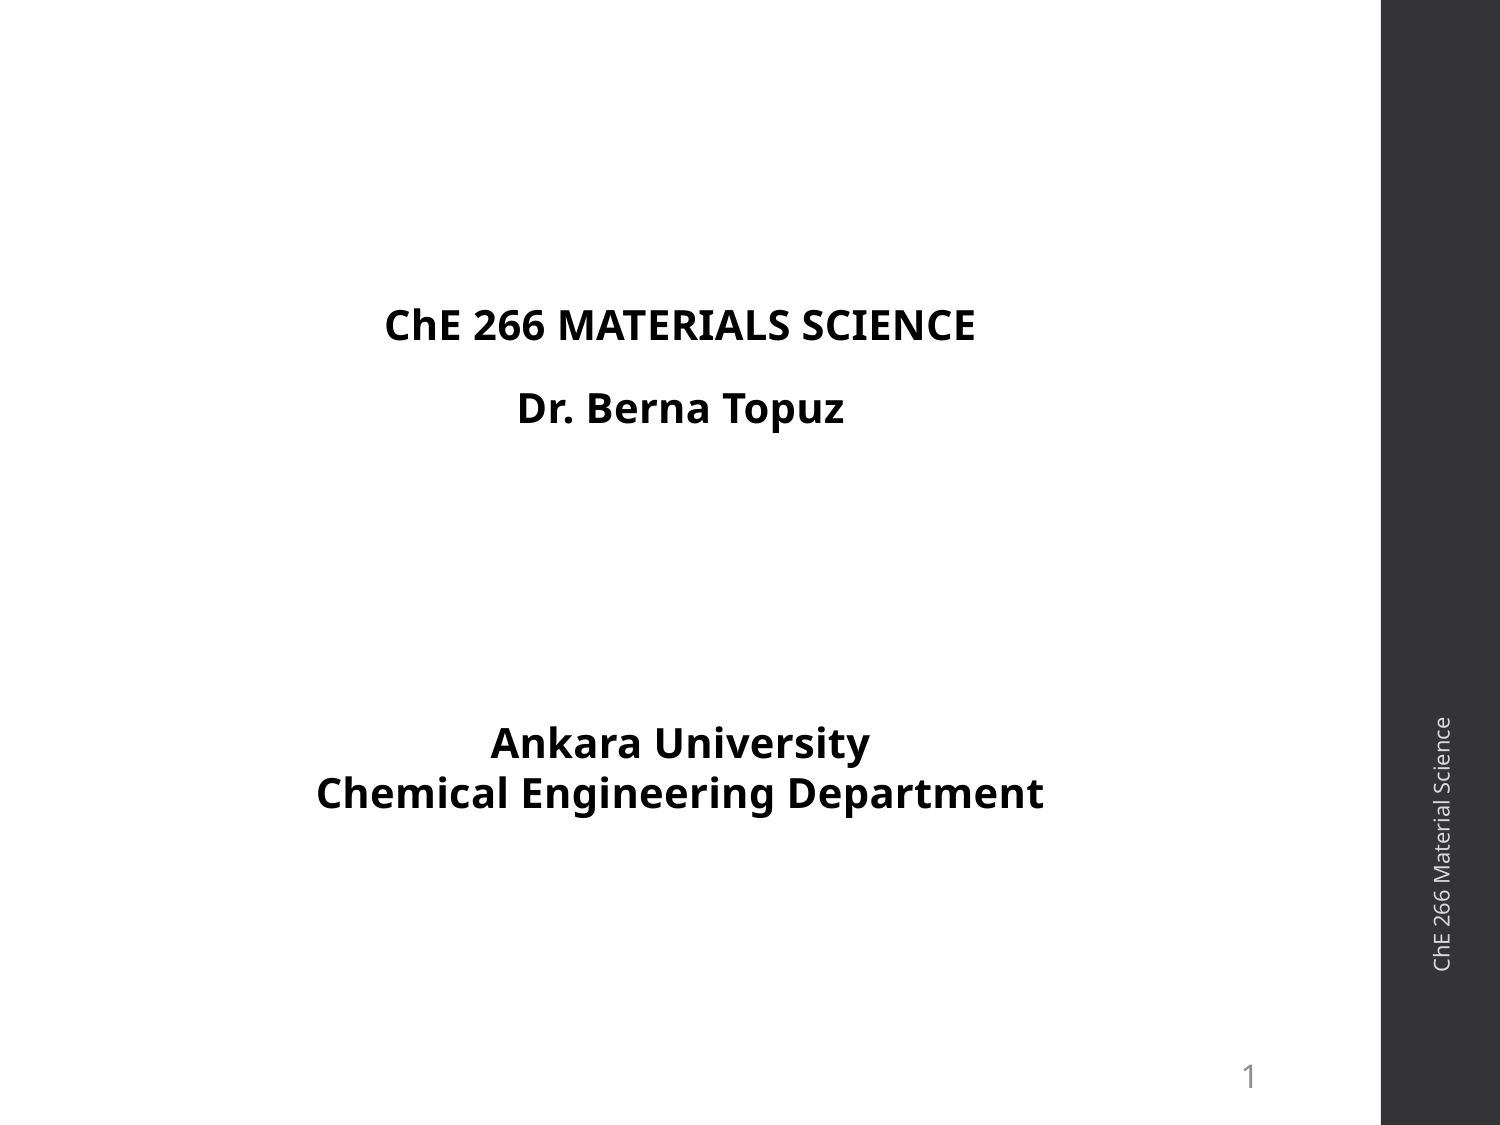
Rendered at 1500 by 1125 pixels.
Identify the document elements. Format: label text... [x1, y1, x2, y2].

footer ChE 266 Material Science [1418, 400, 1464, 988]
list ChE 266 MATERIALS SCIENCE Dr. Berna Topuz Ankara University Chemical Engineering Department [75, 208, 1287, 1017]
slide_number 1 [1074, 1048, 1425, 1109]
